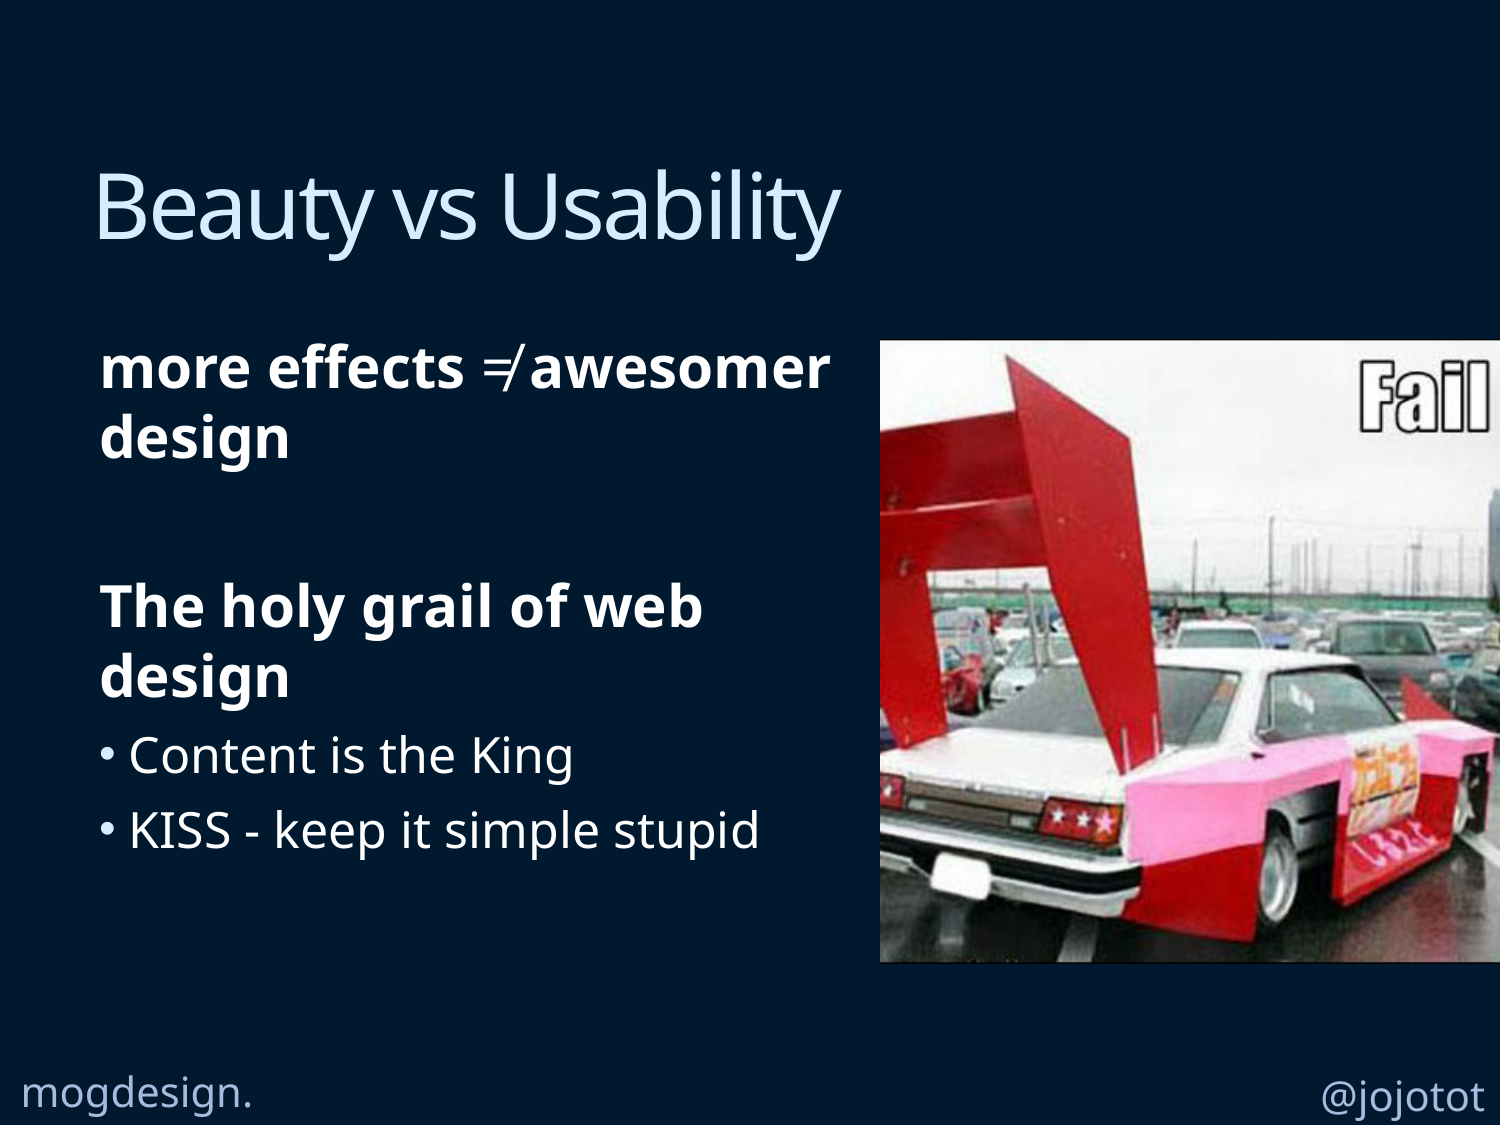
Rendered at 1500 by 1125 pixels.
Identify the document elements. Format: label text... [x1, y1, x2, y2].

text_box @jojototh [1299, 1062, 1500, 1125]
picture [880, 338, 1500, 965]
text_box mogdesign.eu [5, 1058, 290, 1125]
title Beauty vs Usability [76, 137, 1415, 265]
list more effects ≠ awesomer design The holy grail of web design Content is the King KISS - keep it simple stupid [76, 322, 880, 976]
